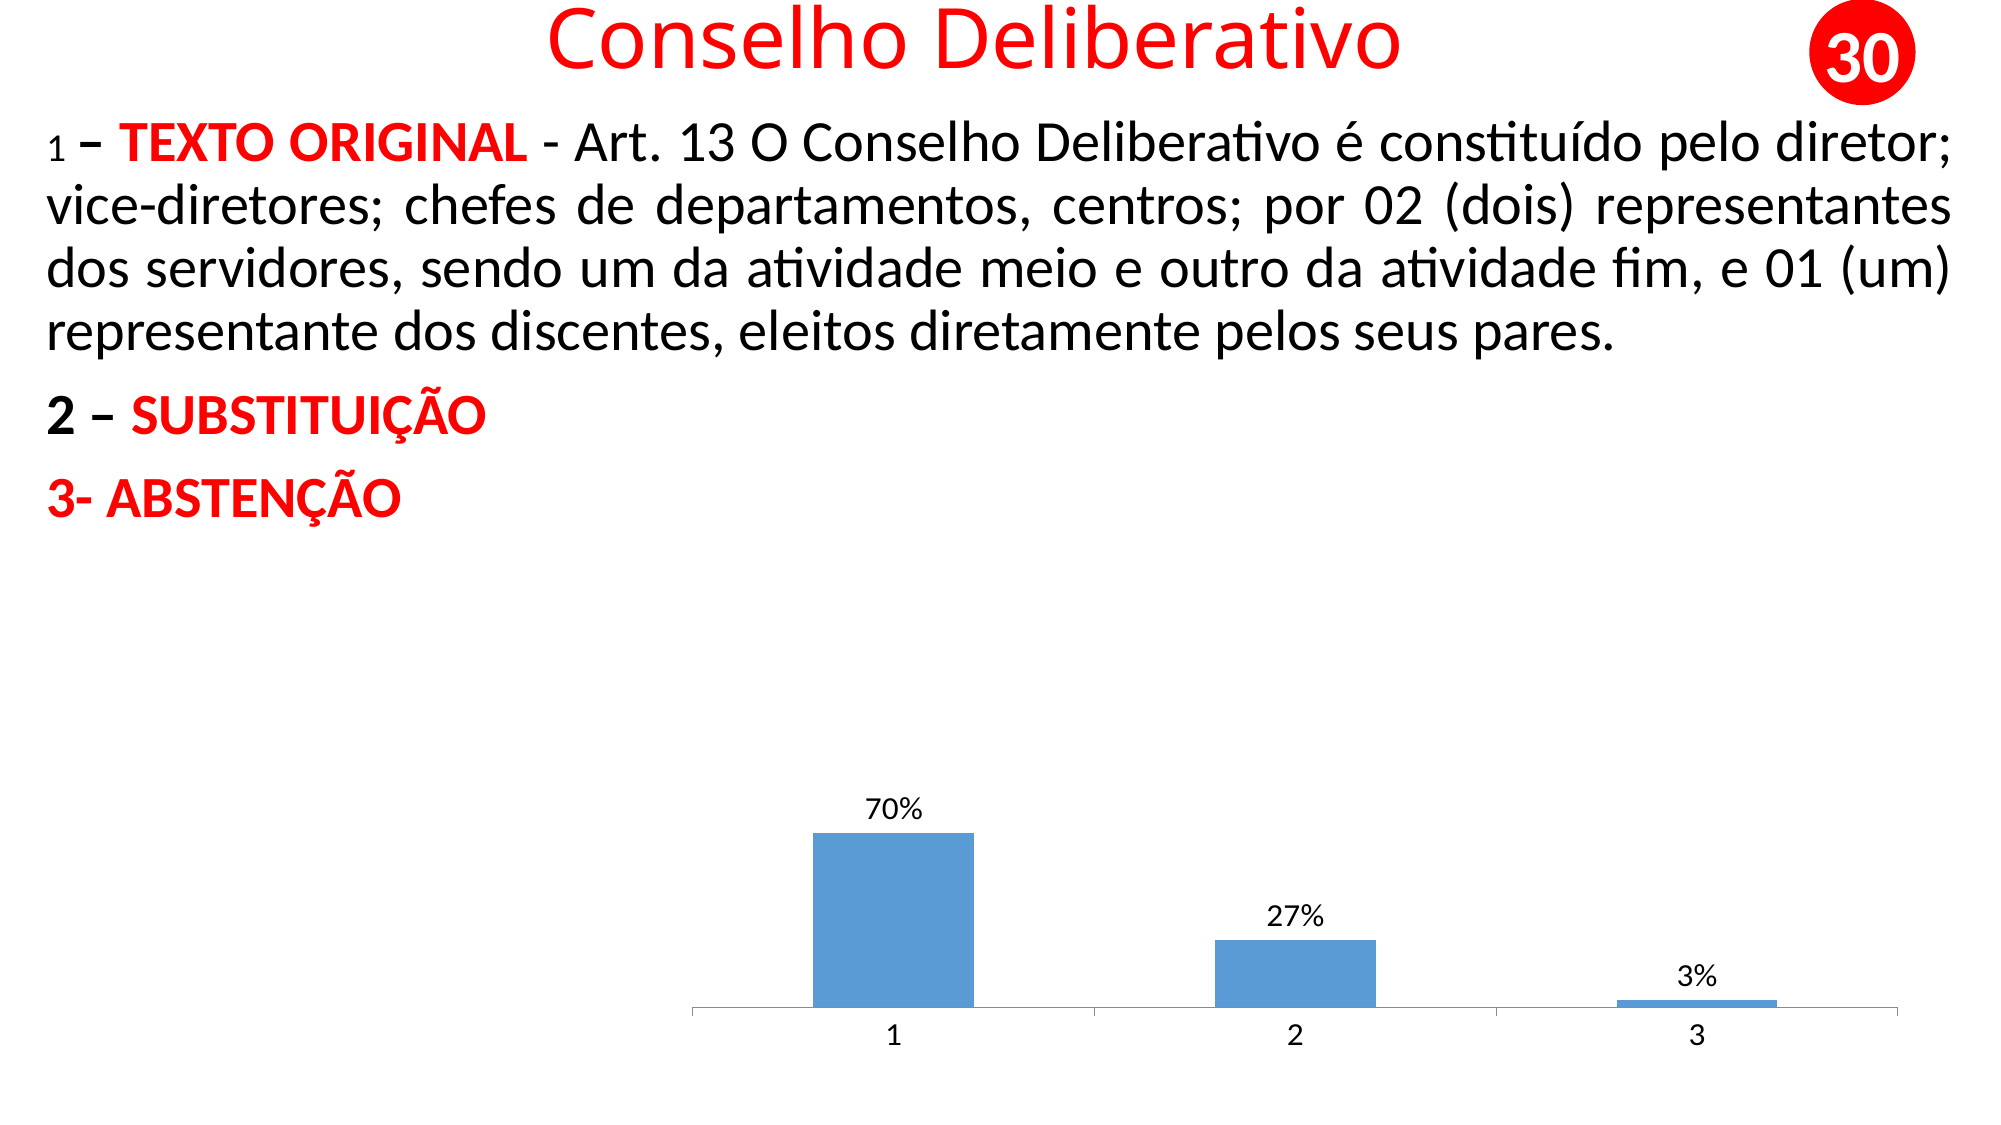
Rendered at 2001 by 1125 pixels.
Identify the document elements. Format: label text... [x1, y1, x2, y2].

list 1 – TEXTO ORIGINAL - Art. 13 O Conselho Deliberativo é constituído pelo diretor; vice-diretores; chefes de departamentos, centros; por 02 (dois) representantes dos servidores, sendo um da atividade meio e outro da atividade fim, e 01 (um) representante dos discentes, eleitos diretamente pelos seus pares. 2 – SUBSTITUIÇÃO 3- ABSTENÇÃO [31, 104, 1970, 930]
chart [651, 795, 1925, 1084]
title Conselho Deliberativo [86, 0, 1847, 104]
text_box 30 [1809, 0, 1916, 106]
